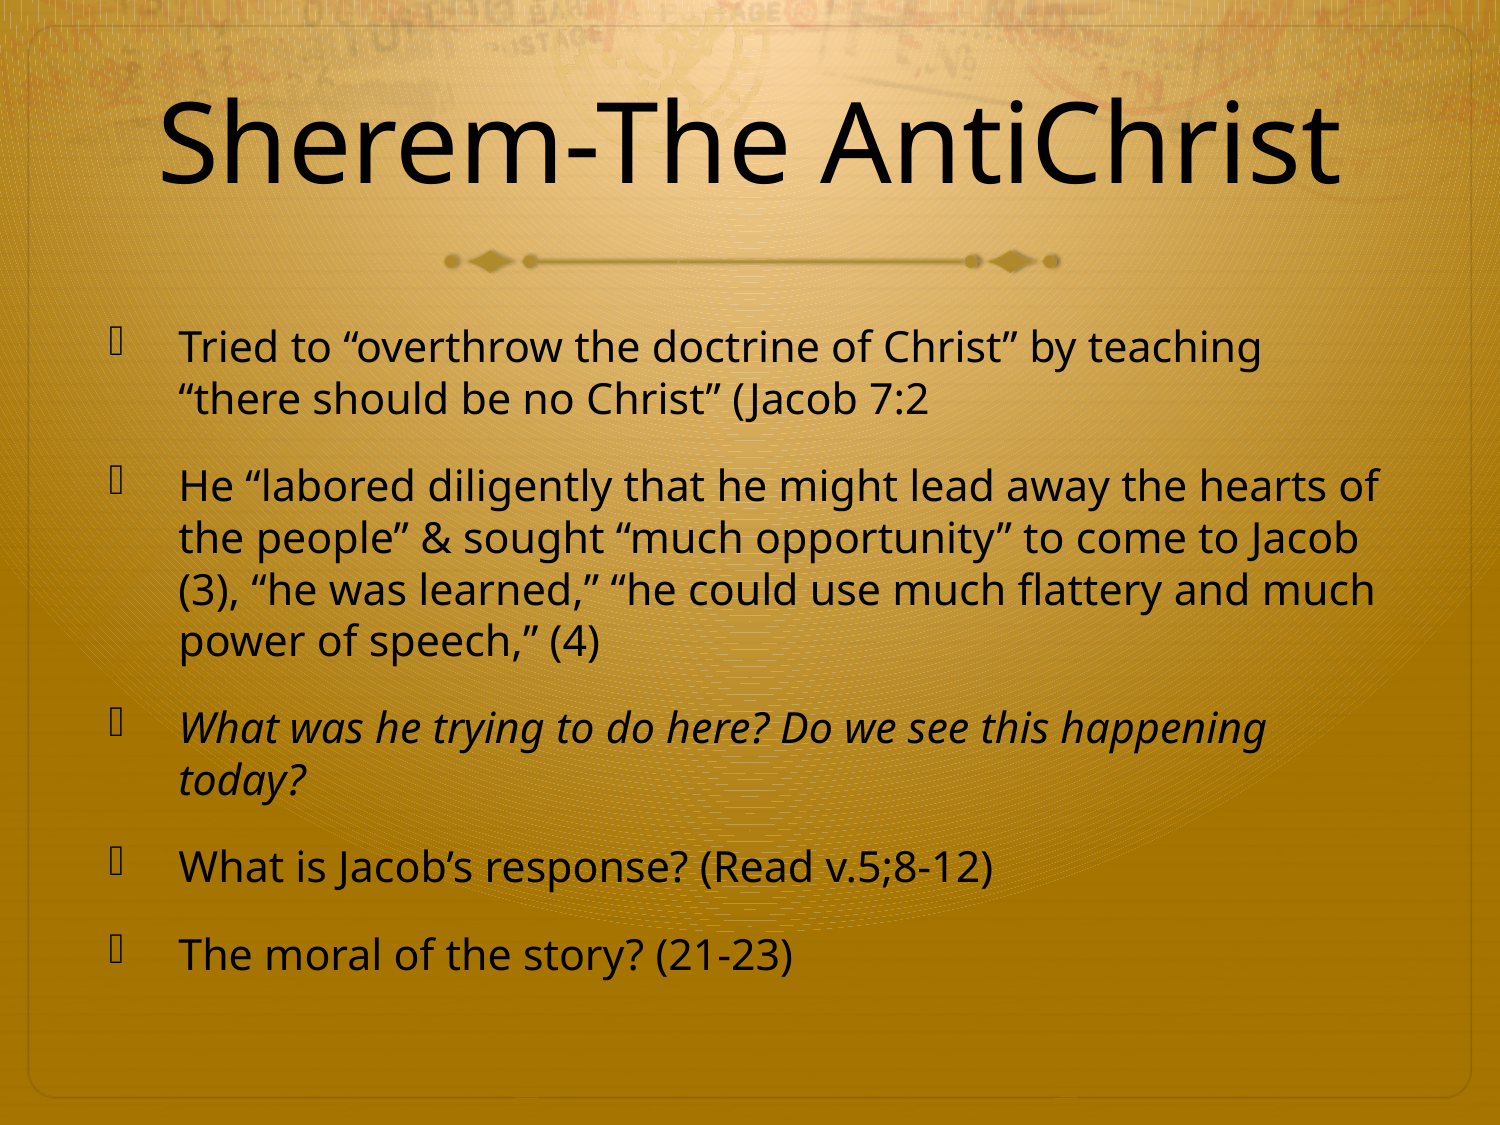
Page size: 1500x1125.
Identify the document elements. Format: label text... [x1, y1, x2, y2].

list Tried to “overthrow the doctrine of Christ” by teaching “there should be no Christ” (Jacob 7:2 He “labored diligently that he might lead away the hearts of the people” & sought “much opportunity” to come to Jacob (3), “he was learned,” “he could use much flattery and much power of speech,” (4) What was he trying to do here? Do we see this happening today? What is Jacob’s response? (Read v.5;8-12) The moral of the story? (21-23) [93, 312, 1407, 988]
title Sherem-The AntiChrist [93, 45, 1407, 233]
picture [0, 0, 1500, 1125]
